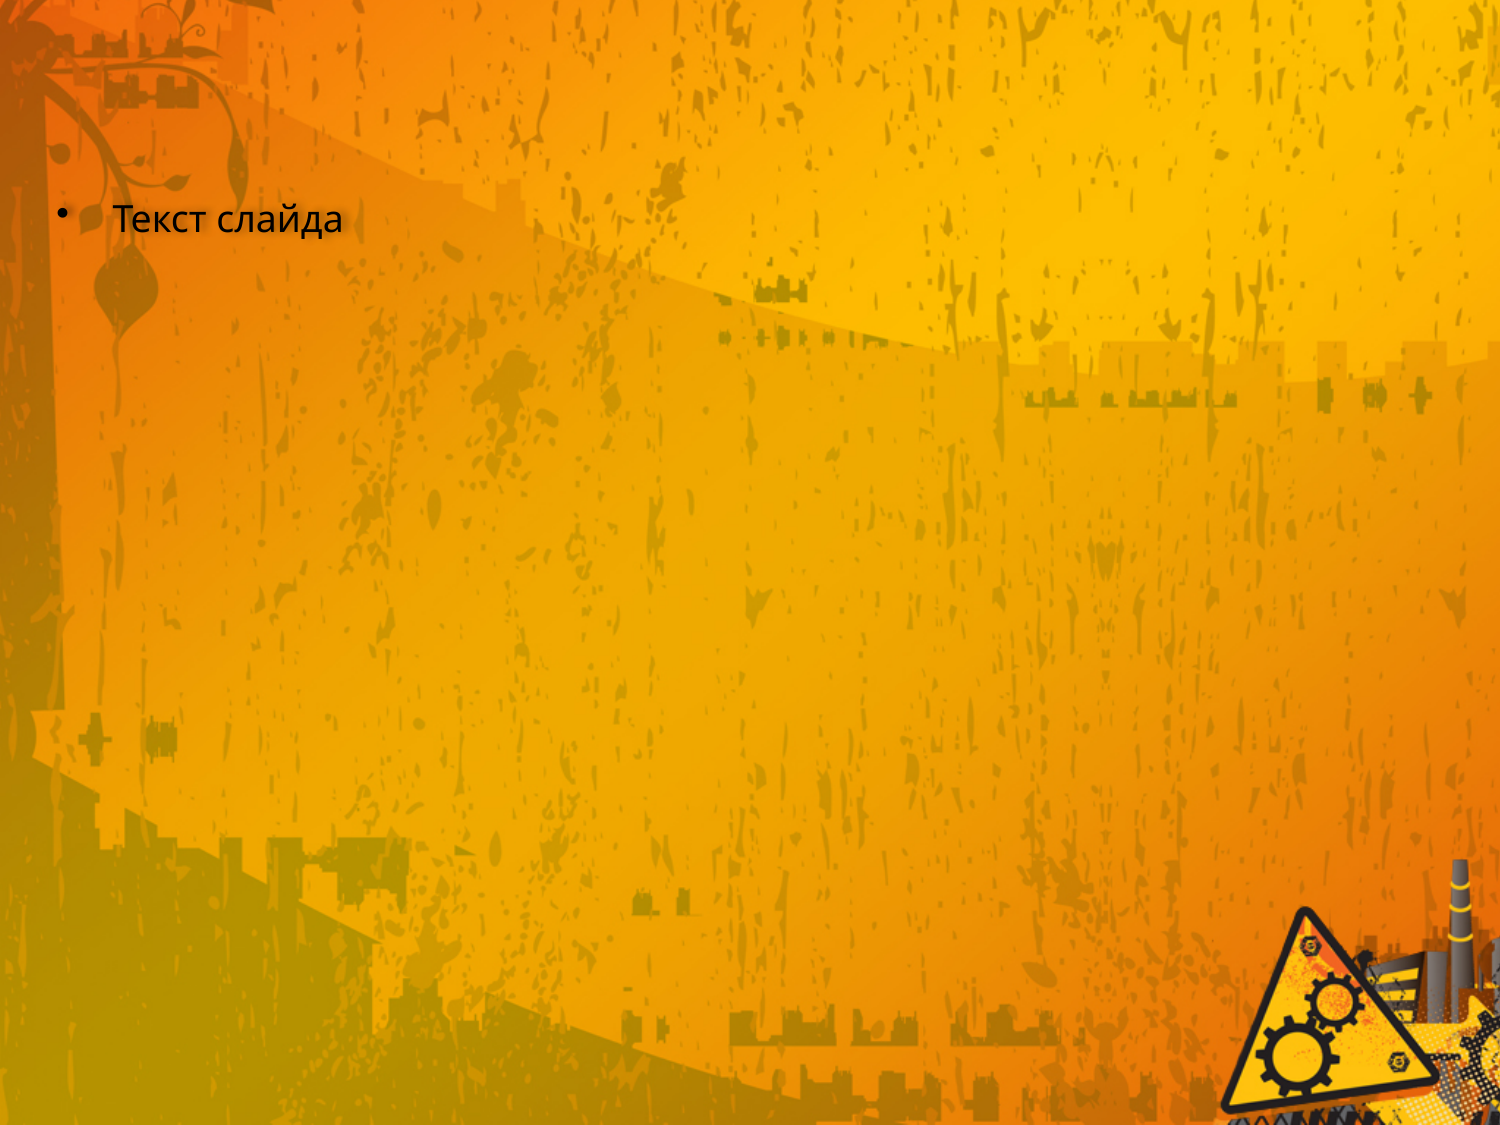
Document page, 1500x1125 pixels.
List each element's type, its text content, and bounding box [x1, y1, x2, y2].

picture [0, 0, 1500, 1125]
list Текст слайда [41, 196, 1242, 847]
